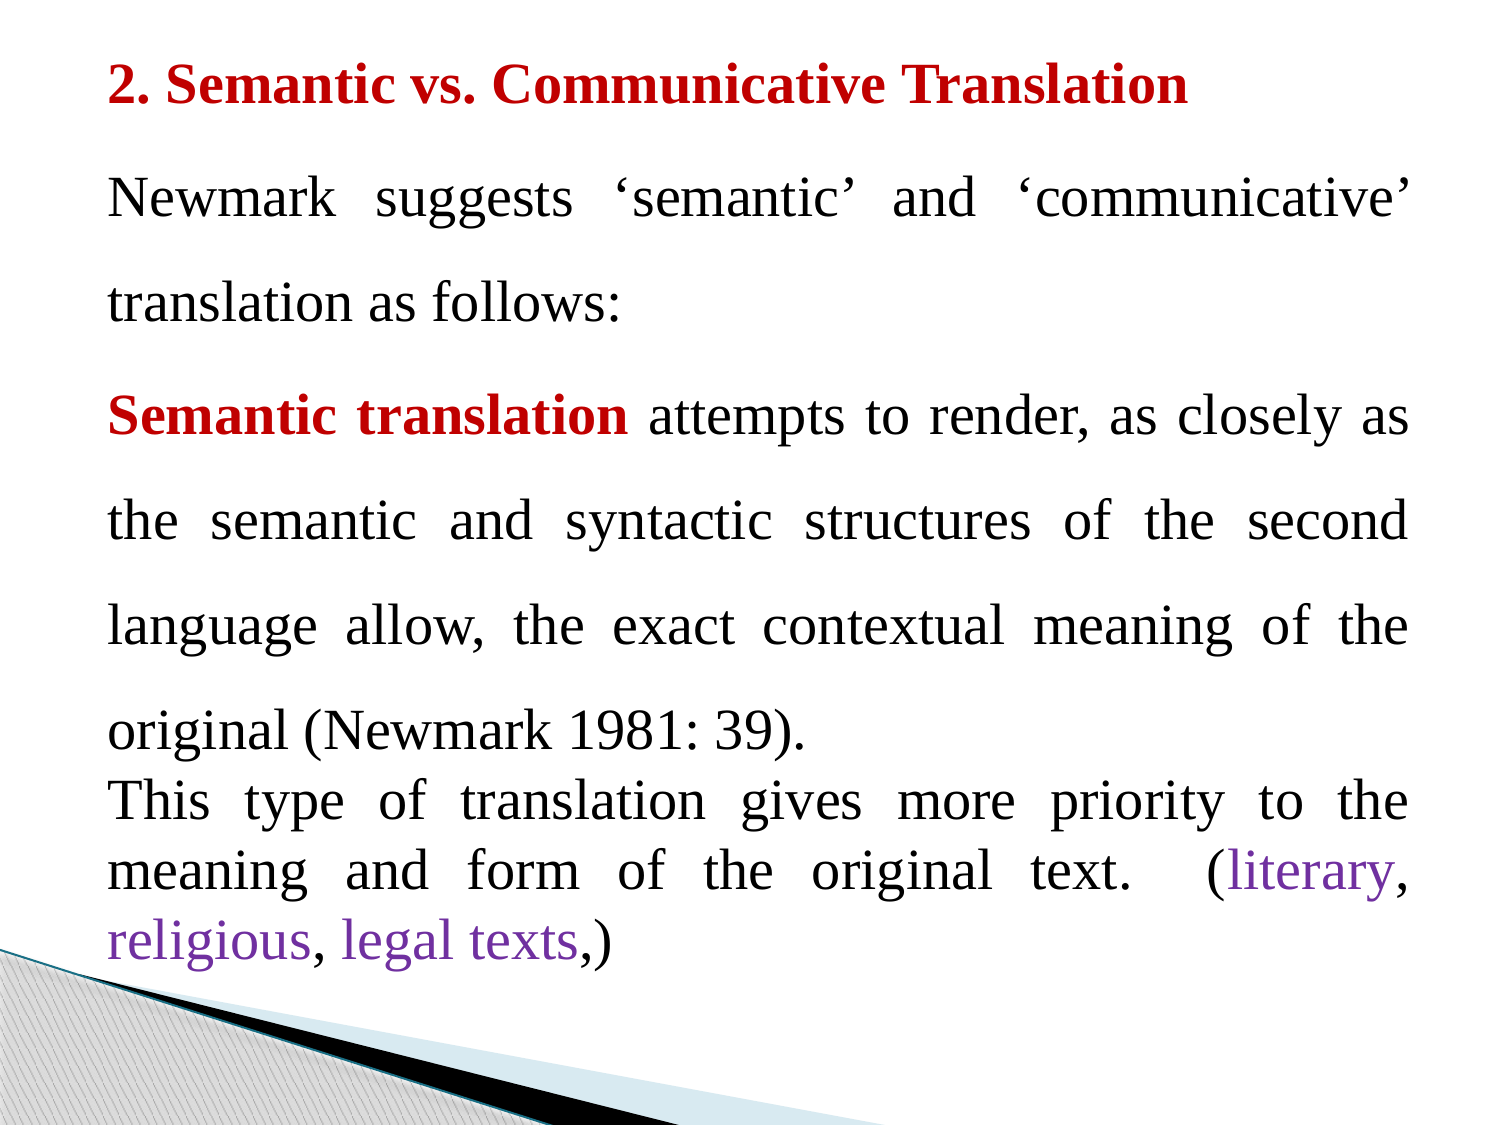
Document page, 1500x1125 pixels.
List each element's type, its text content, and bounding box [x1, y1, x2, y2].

list 2. Semantic vs. Communicative Translation Newmark suggests ‘semantic’ and ‘communicative’ translation as follows: Semantic translation attempts to render, as closely as the semantic and syntactic structures of the second language allow, the exact contextual meaning of the original (Newmark 1981: 39). This type of translation gives more priority to the meaning and form of the original text. (literary, religious, legal texts,) [75, 37, 1425, 1013]
